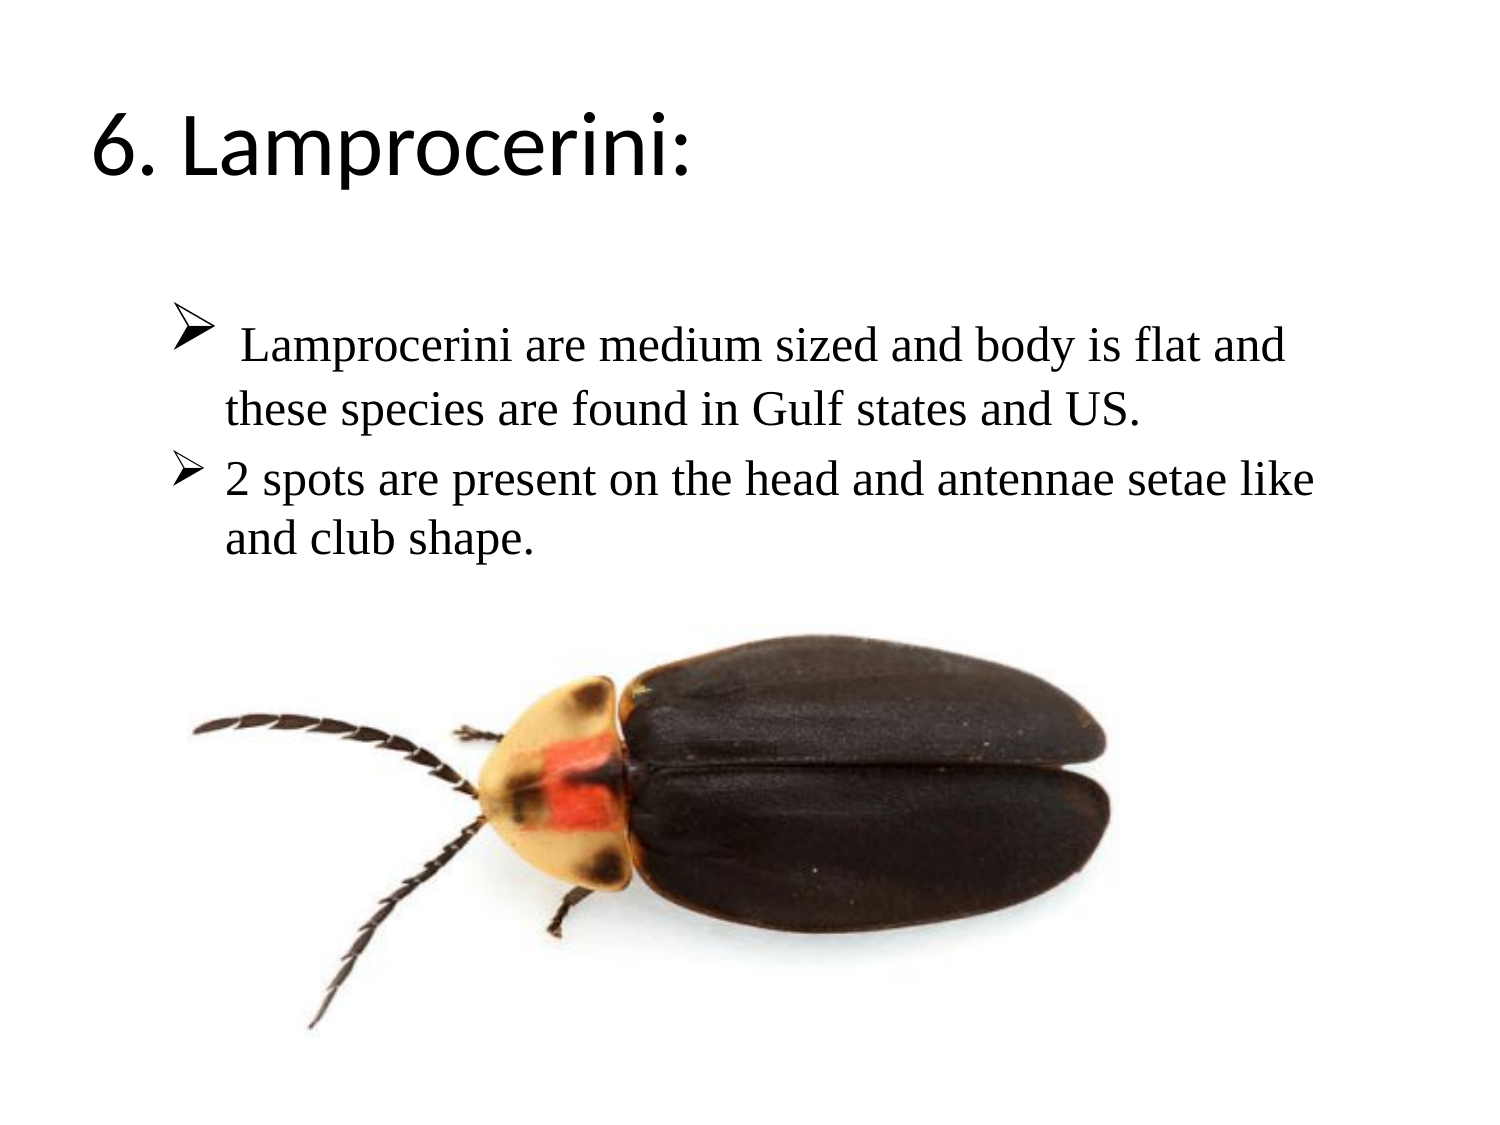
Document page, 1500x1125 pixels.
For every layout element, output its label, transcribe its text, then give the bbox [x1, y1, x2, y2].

picture [187, 624, 1121, 1038]
title 6. Lamprocerini: [75, 45, 1425, 233]
list Lamprocerini are medium sized and body is flat and these species are found in Gulf states and US. 2 spots are present on the head and antennae setae like and club shape. [154, 287, 1407, 1038]
